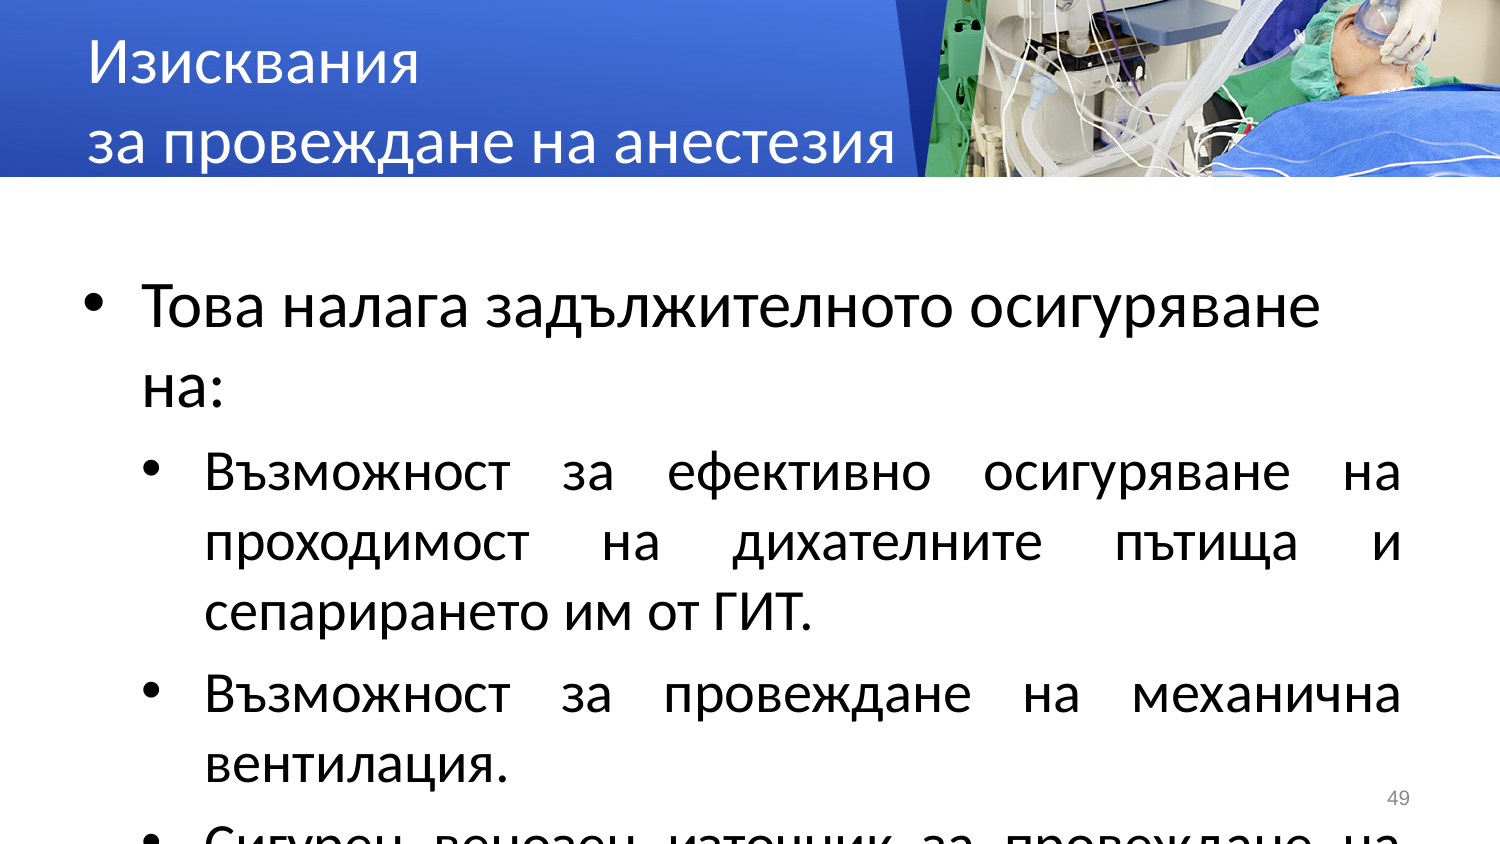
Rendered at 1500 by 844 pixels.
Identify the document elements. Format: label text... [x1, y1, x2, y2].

list Това налага задължителното осигуряване на: Възможност за ефективно осигуряване на проходимост на дихателните пътища и сепарирането им от ГИТ. Възможност за провеждане на механична вентилация. Сигурен венозен източник за провеждане на инфузионно лечение и приложение на медикаменти. [67, 253, 1418, 586]
slide_number 49 [1074, 768, 1425, 826]
picture [0, 0, 1500, 844]
title Изисквания за провеждане на анестезия [72, 34, 1428, 160]
